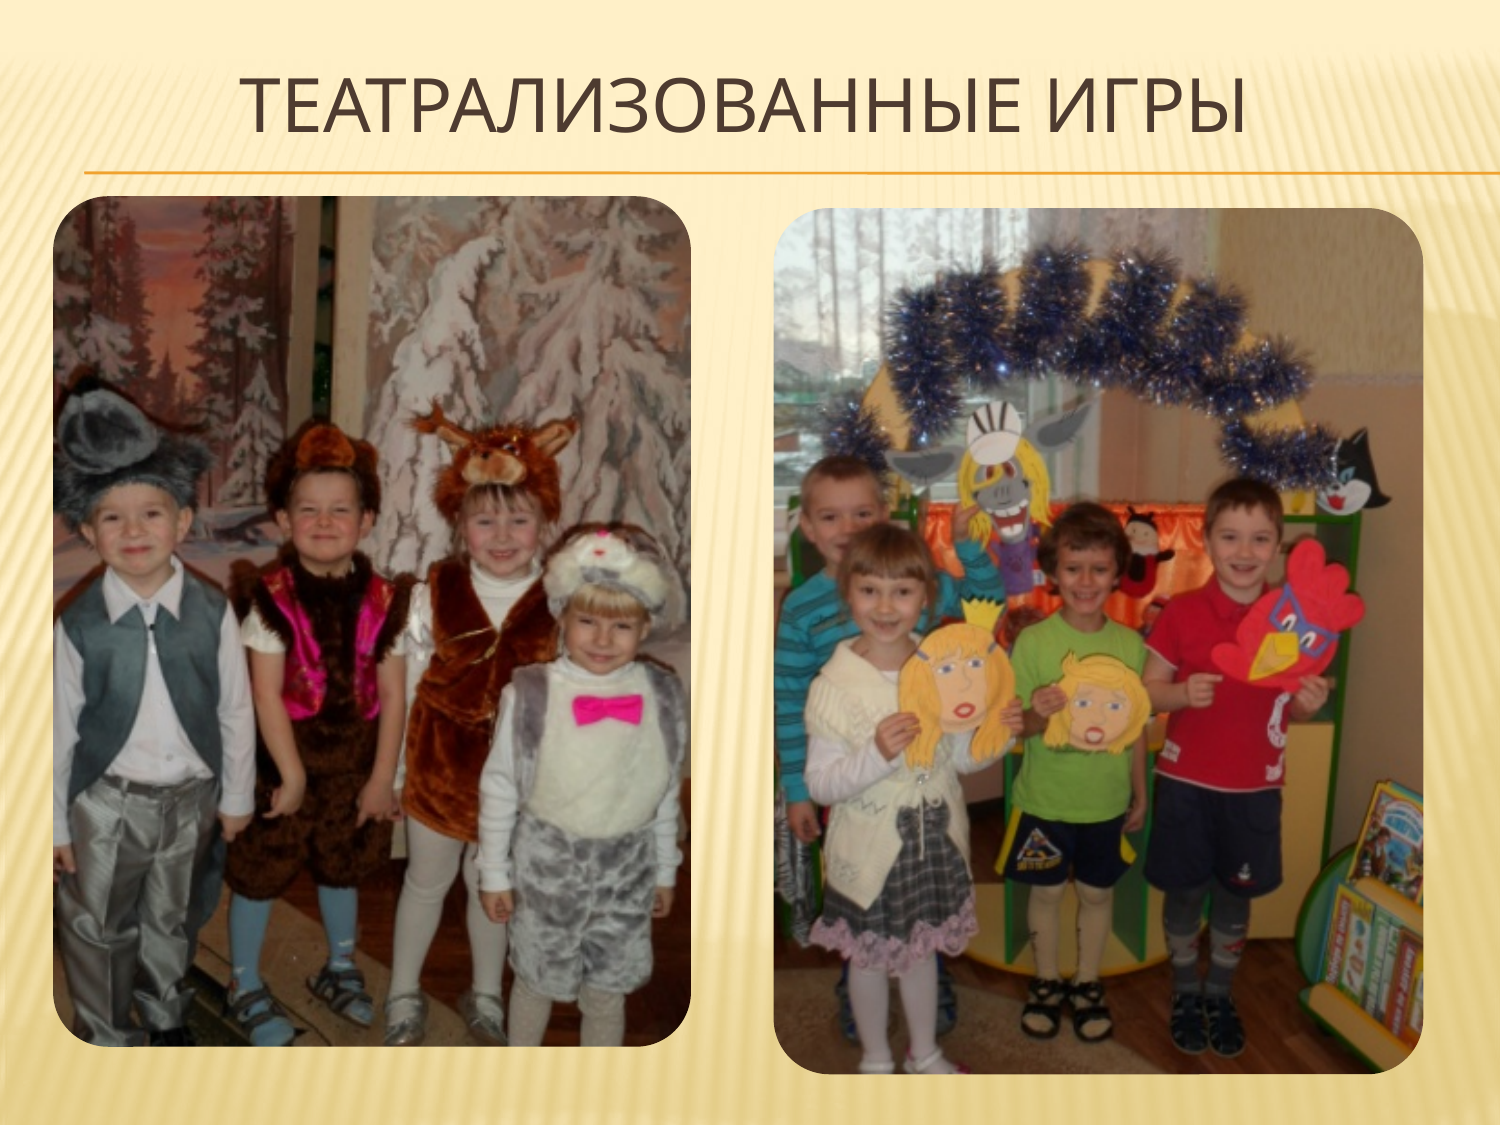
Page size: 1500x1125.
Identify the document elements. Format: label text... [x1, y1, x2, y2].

title Театрализованные игры [64, 45, 1425, 161]
picture [773, 207, 1424, 1075]
picture [52, 195, 692, 1048]
